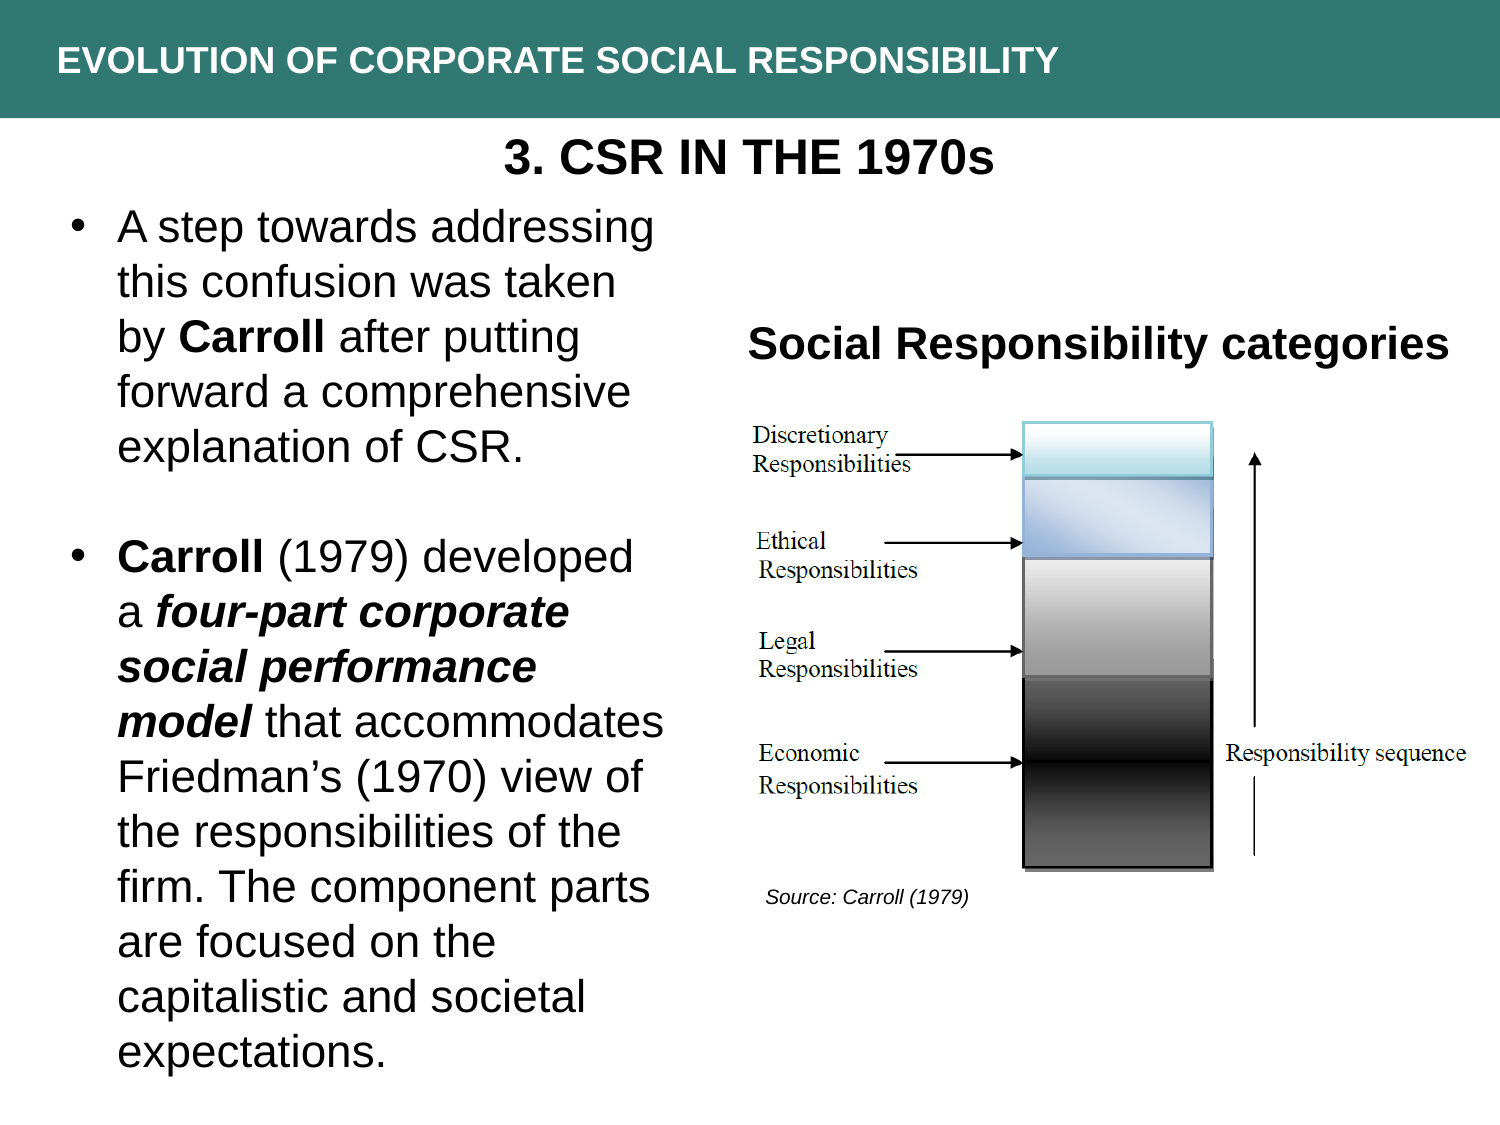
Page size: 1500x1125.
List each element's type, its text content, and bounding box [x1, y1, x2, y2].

text_box Social Responsibility categories [732, 306, 1466, 377]
text_box A step towards addressing this confusion was taken by Carroll after putting forward a comprehensive explanation of CSR. Carroll (1979) developed a four-part corporate social performance model that accommodates Friedman’s (1970) view of the responsibilities of the firm. The component parts are focused on the capitalistic and societal expectations. [55, 189, 683, 1084]
text_box EVOLUTION OF CORPORATE SOCIAL RESPONSIBILITY [0, 0, 1500, 120]
picture [736, 406, 1471, 877]
text_box 3. CSR in the 1970s [55, 117, 1444, 193]
text_box Source: Carroll (1979) [750, 883, 985, 916]
